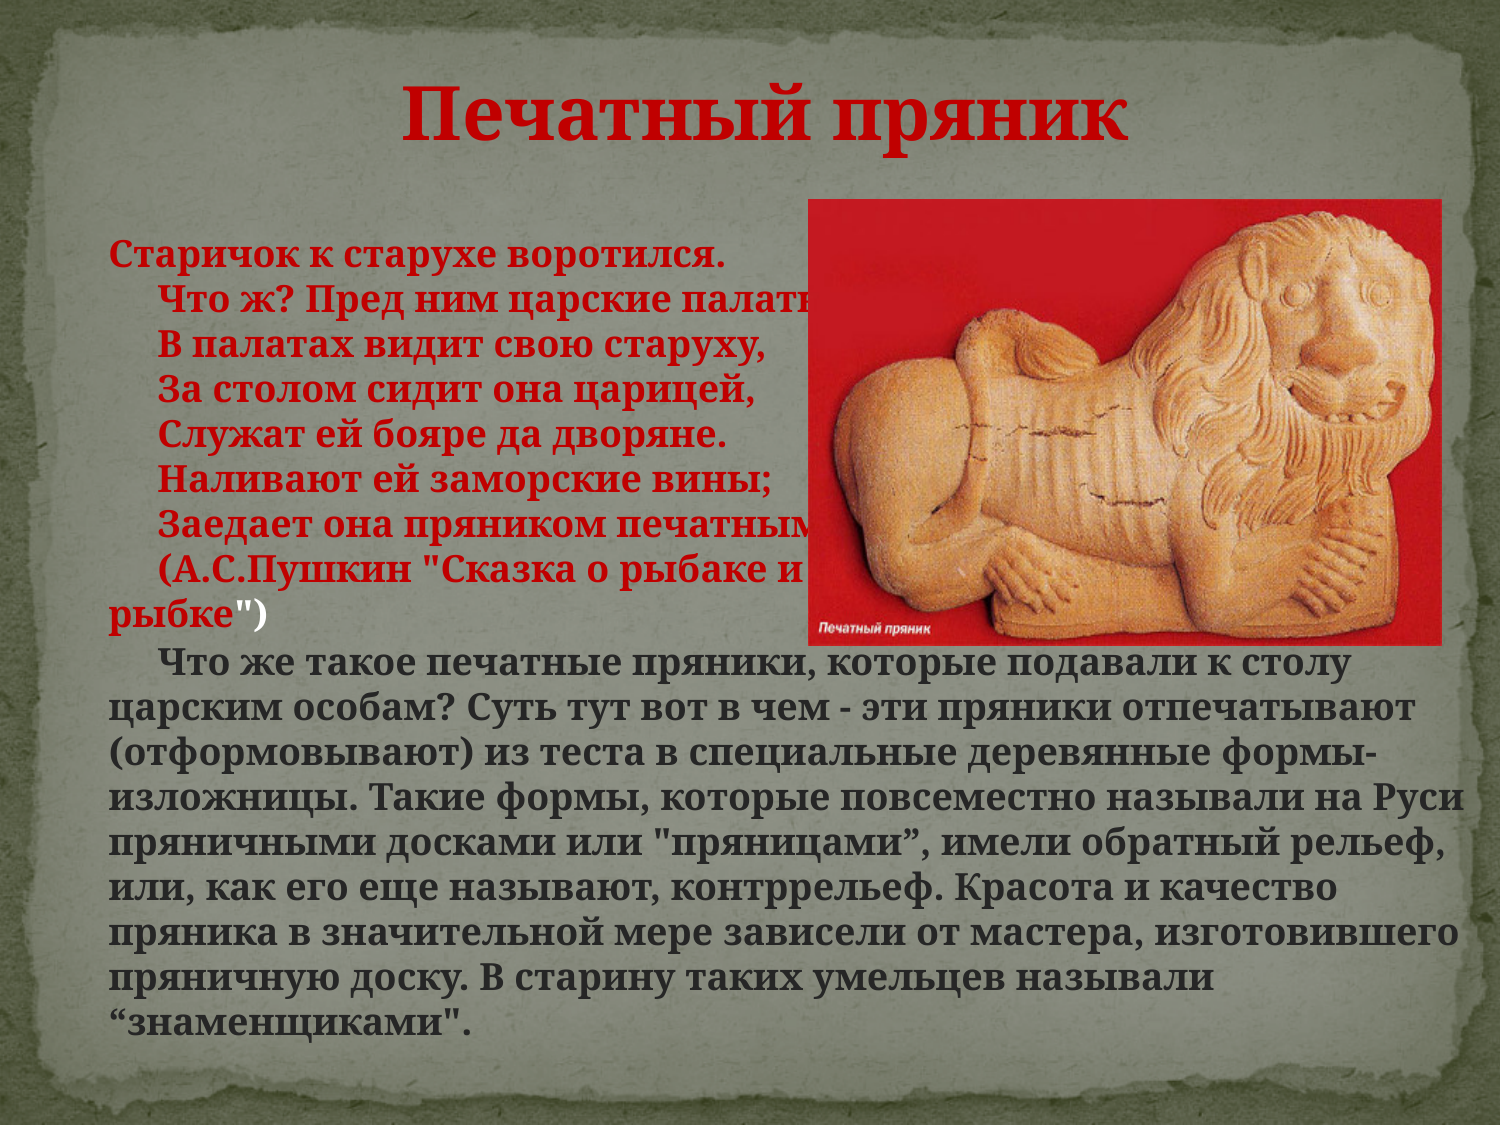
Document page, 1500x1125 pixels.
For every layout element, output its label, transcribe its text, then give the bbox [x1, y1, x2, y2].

text_box Печатный пряник [386, 58, 1360, 164]
text_box Старичок к старухе воротился. Что ж? Пред ним царские палаты. В палатах видит свою старуху, За столом сидит она царицей, Служат ей бояре да дворяне. Наливают ей заморские вины; Заедает она пряником печатным... (А.С.Пушкин "Сказка о рыбаке и рыбке") [93, 222, 797, 585]
picture [808, 199, 1442, 646]
text_box Что же такое печатные пряники, которые подавали к столу царским особам? Суть тут вот в чем - эти пряники отпечатывают (отформовывают) из теста в специальные деревянные формы-изложницы. Такие формы, которые повсеместно называли на Руси пряничными досками или "пряницами”, имели обратный рельеф, или, как его еще называют, контррельеф. Красота и качество пряника в значительной мере зависели от мастера, изготовившего пряничную доску. В старину таких умельцев называли “знаменщиками". [93, 585, 1500, 1096]
